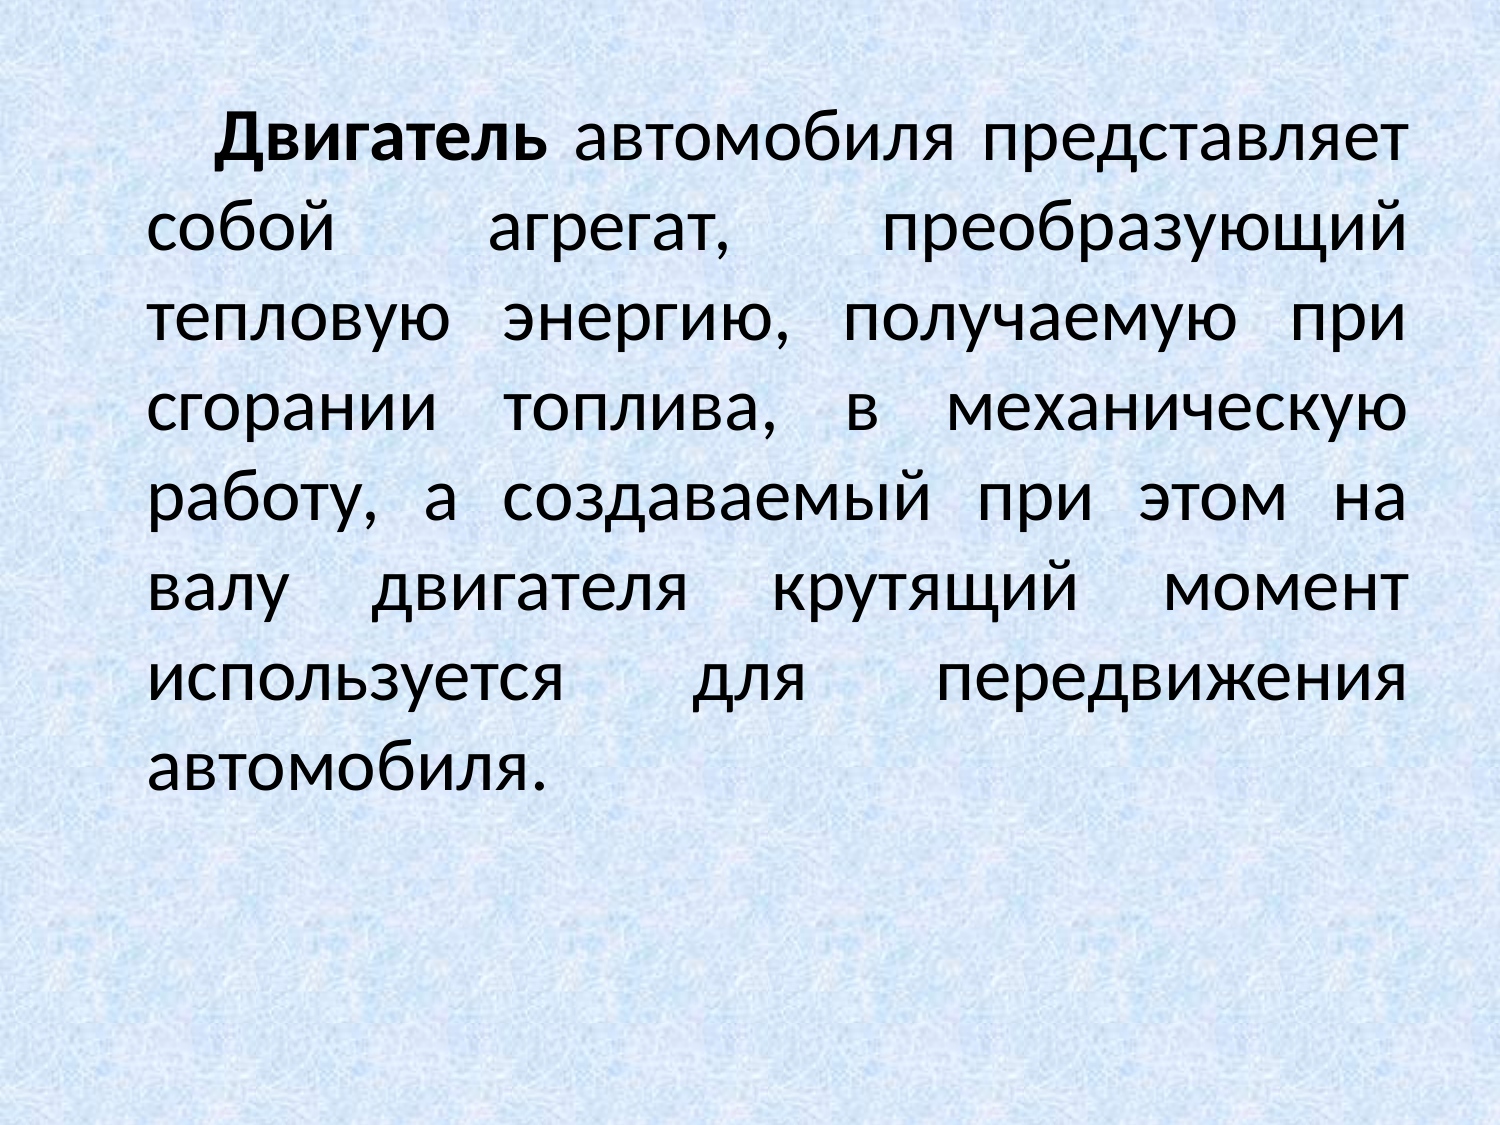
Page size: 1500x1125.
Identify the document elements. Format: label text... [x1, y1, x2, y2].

picture [0, 0, 1500, 1125]
list Двигатель автомобиля представляет собой агрегат, преобразующий тепловую энергию, получаемую при сгорании топлива, в механическую работу, а создаваемый при этом на валу двигателя крутящий момент используется для передвижения автомобиля. [75, 78, 1425, 1005]
